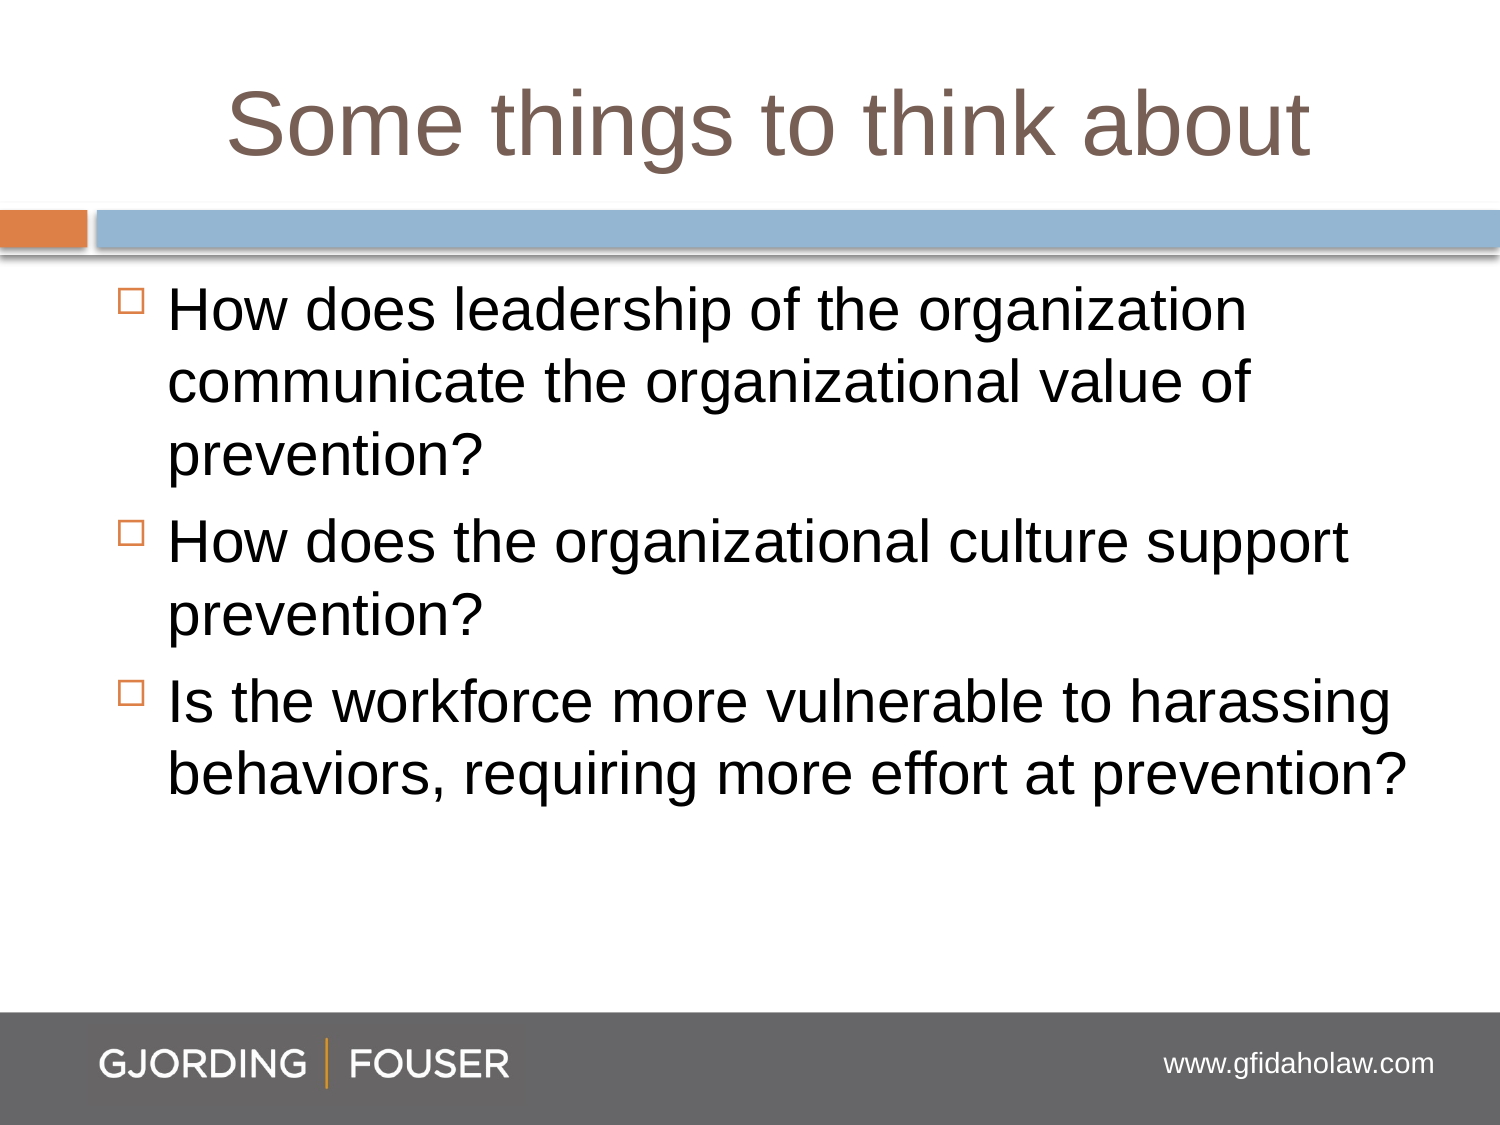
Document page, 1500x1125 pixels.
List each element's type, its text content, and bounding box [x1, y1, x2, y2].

picture [87, 1024, 525, 1106]
title Some things to think about [100, 37, 1438, 200]
list How does leadership of the organization communicate the organizational value of prevention? How does the organizational culture support prevention? Is the workforce more vulnerable to harassing behaviors, requiring more effort at prevention? [100, 262, 1438, 1000]
